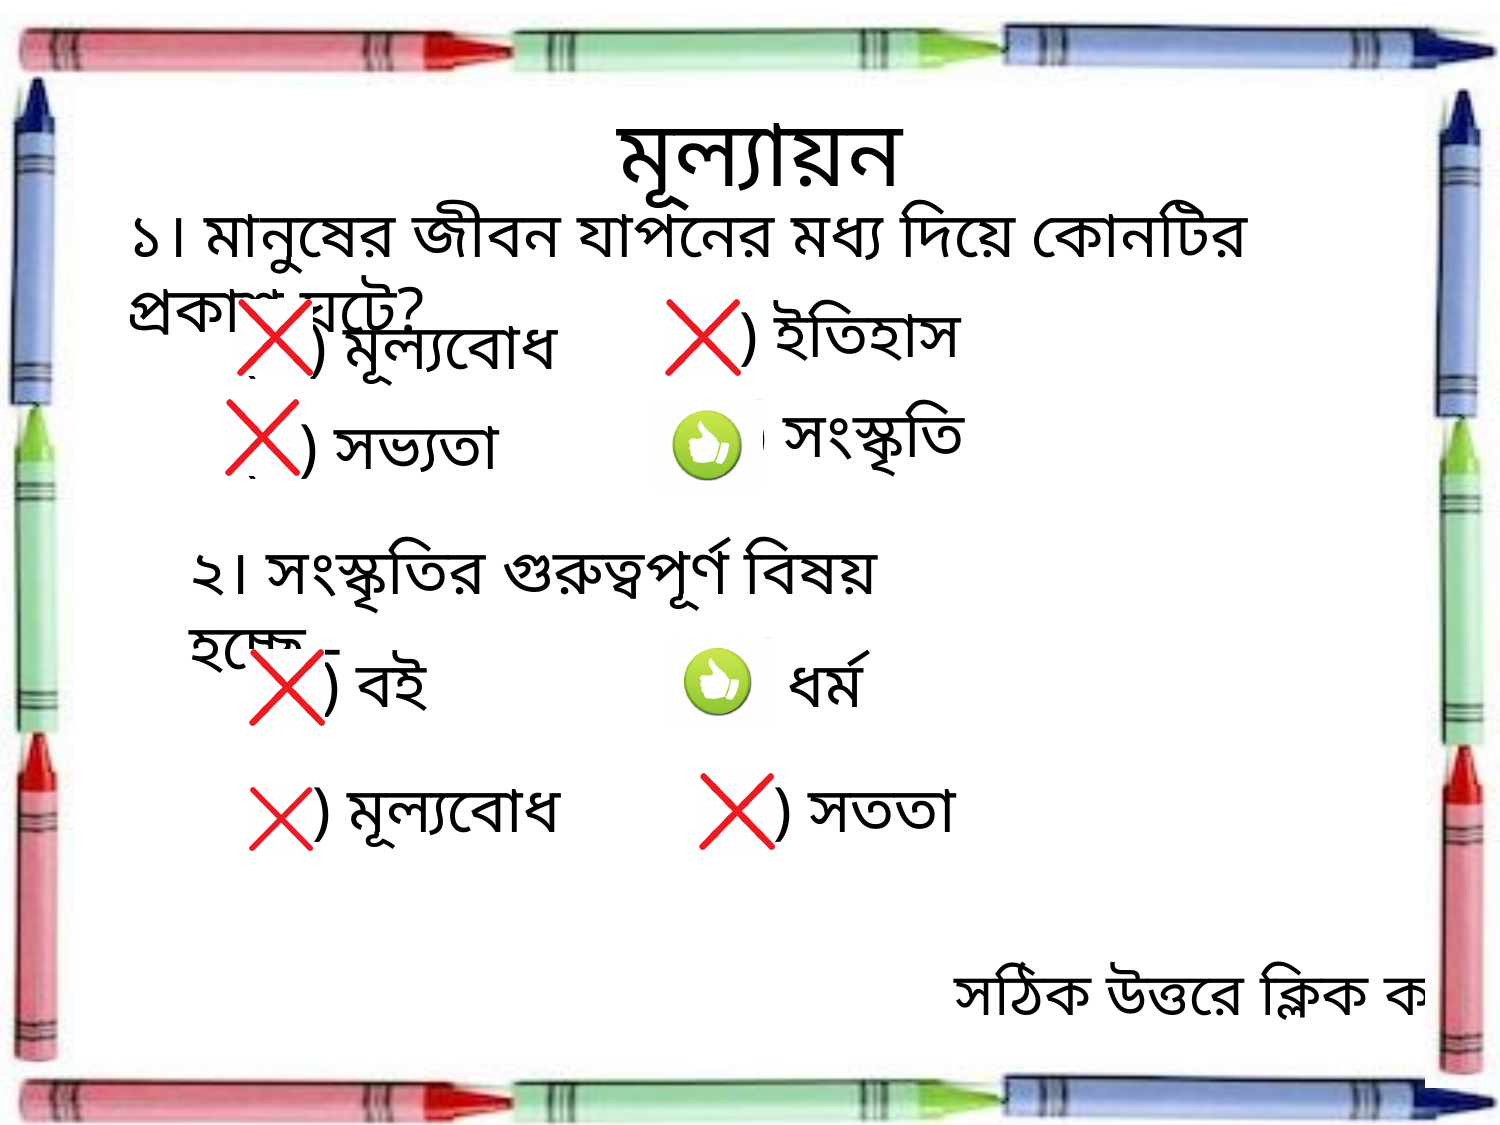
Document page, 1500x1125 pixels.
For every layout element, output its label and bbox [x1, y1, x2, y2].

text_box [0, 12, 1500, 1125]
